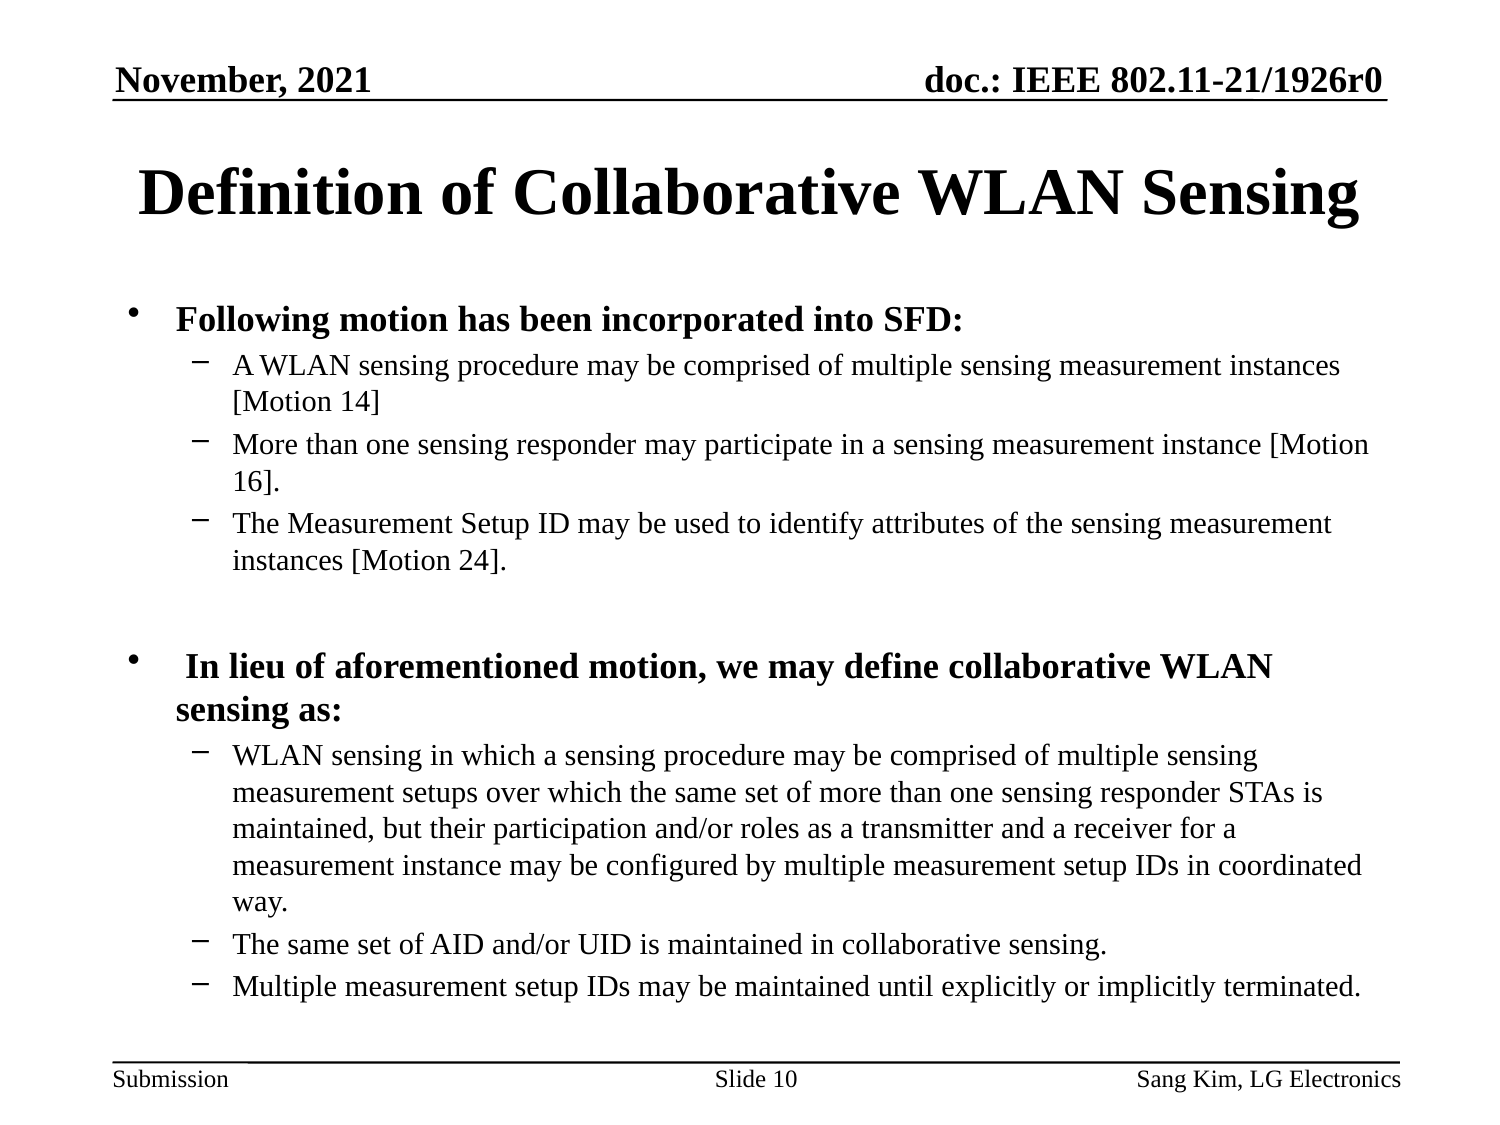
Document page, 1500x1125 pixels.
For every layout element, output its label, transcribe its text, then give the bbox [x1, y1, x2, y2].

title Definition of Collaborative WLAN Sensing [112, 112, 1388, 263]
slide_number Slide 10 [712, 1061, 800, 1093]
footer Sang Kim, LG Electronics [1132, 1061, 1402, 1093]
text_box November, 2021 [115, 54, 373, 100]
list Following motion has been incorporated into SFD: A WLAN sensing procedure may be comprised of multiple sensing measurement instances [Motion 14] More than one sensing responder may participate in a sensing measurement instance [Motion 16]. The Measurement Setup ID may be used to identify attributes of the sensing measurement instances [Motion 24]. In lieu of aforementioned motion, we may define collaborative WLAN sensing as: WLAN sensing in which a sensing procedure may be comprised of multiple sensing measurement setups over which the same set of more than one sensing responder STAs is maintained, but their participation and/or roles as a transmitter and a receiver for a measurement instance may be configured by multiple measurement setup IDs in coordinated way. The same set of AID and/or UID is maintained in collaborative sensing. Multiple measurement setup IDs may be maintained until explicitly or implicitly terminated. [112, 287, 1388, 1038]
